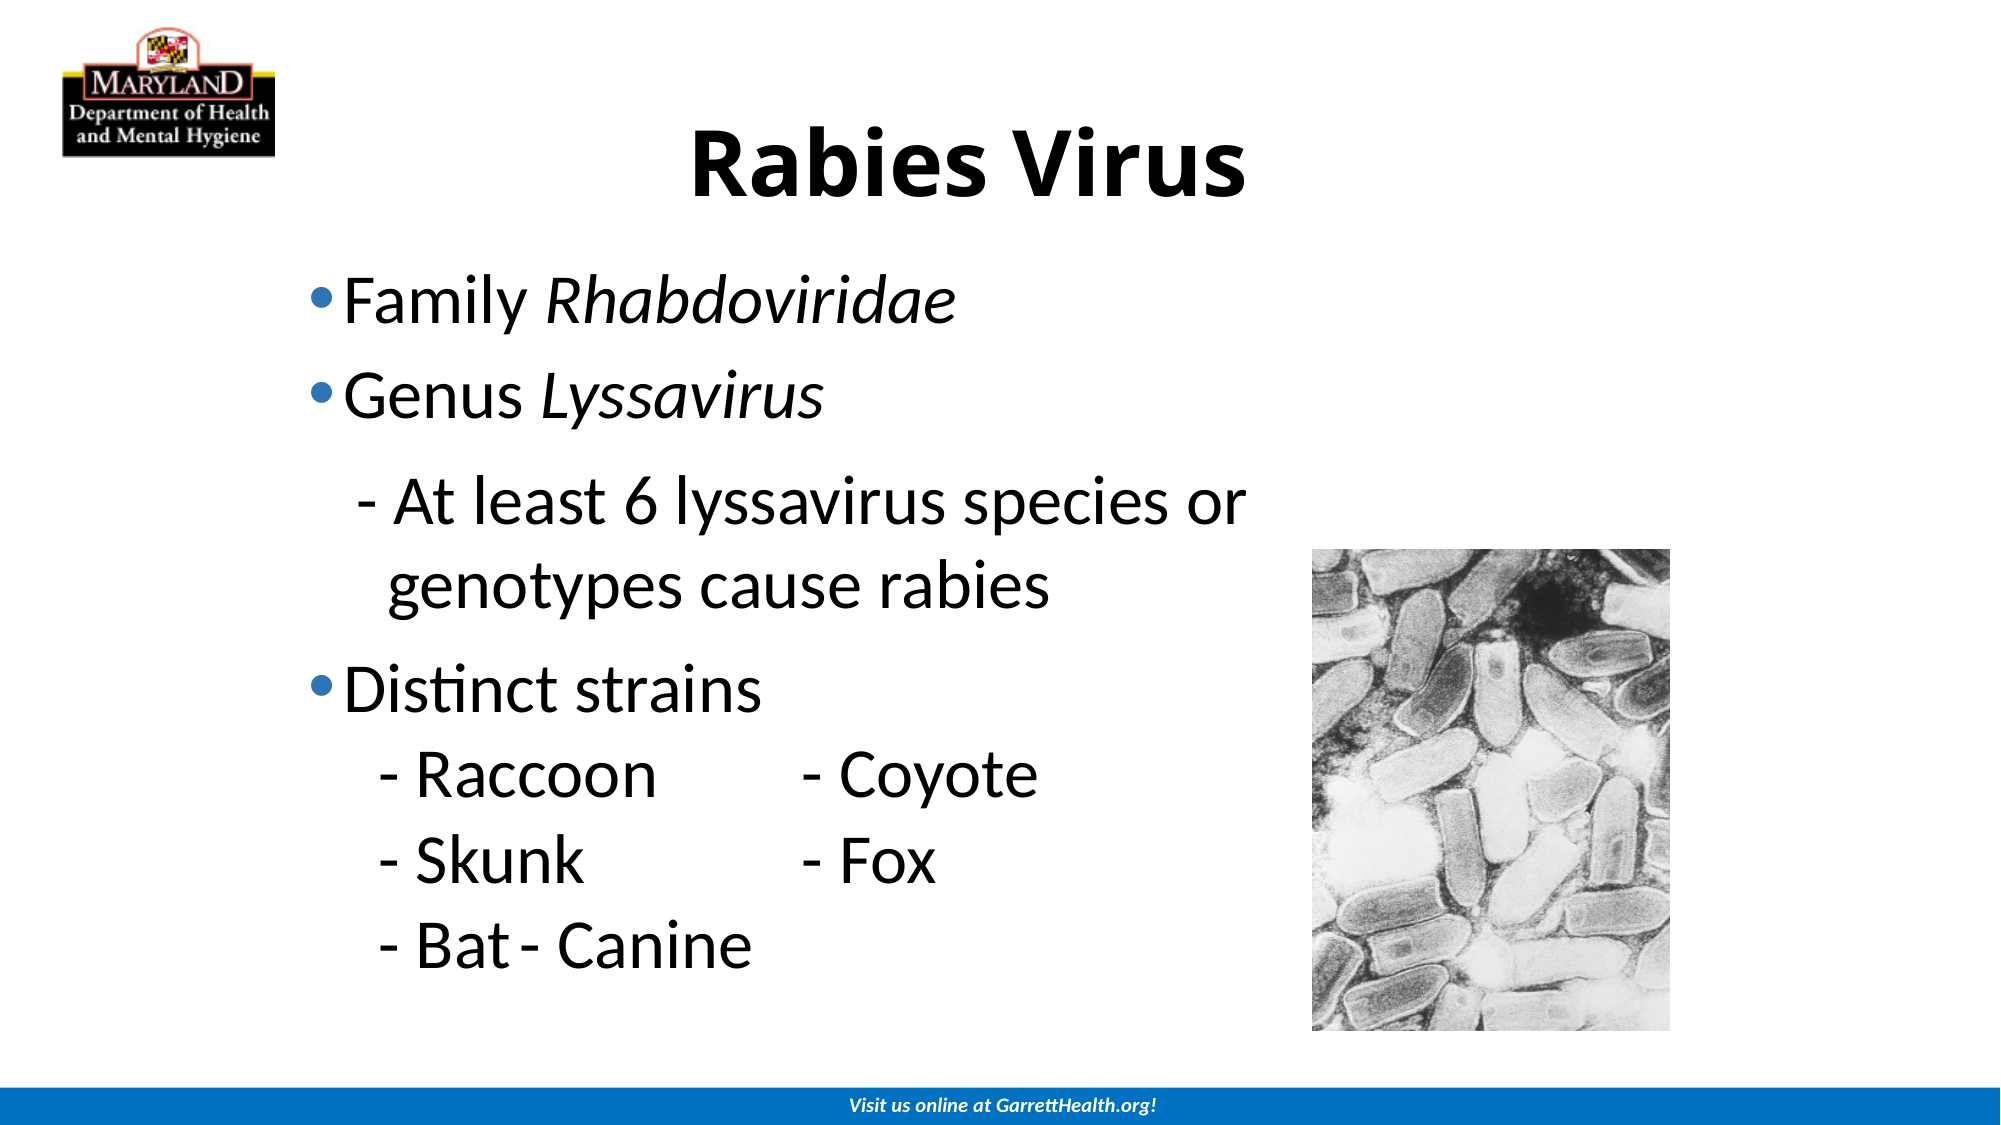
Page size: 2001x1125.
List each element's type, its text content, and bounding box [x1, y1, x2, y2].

list Family Rhabdoviridae Genus Lyssavirus - At least 6 lyssavirus species or genotypes cause rabies Distinct strains - Raccoon - Coyote - Skunk - Fox - Bat - Canine [293, 255, 1544, 993]
slide_number [1362, 1025, 1713, 1087]
picture [1312, 549, 1670, 1031]
picture [62, 26, 275, 158]
text_box Visit us online at GarrettHealth.org! [0, 1087, 2000, 1125]
title Rabies Virus [293, 57, 1644, 275]
